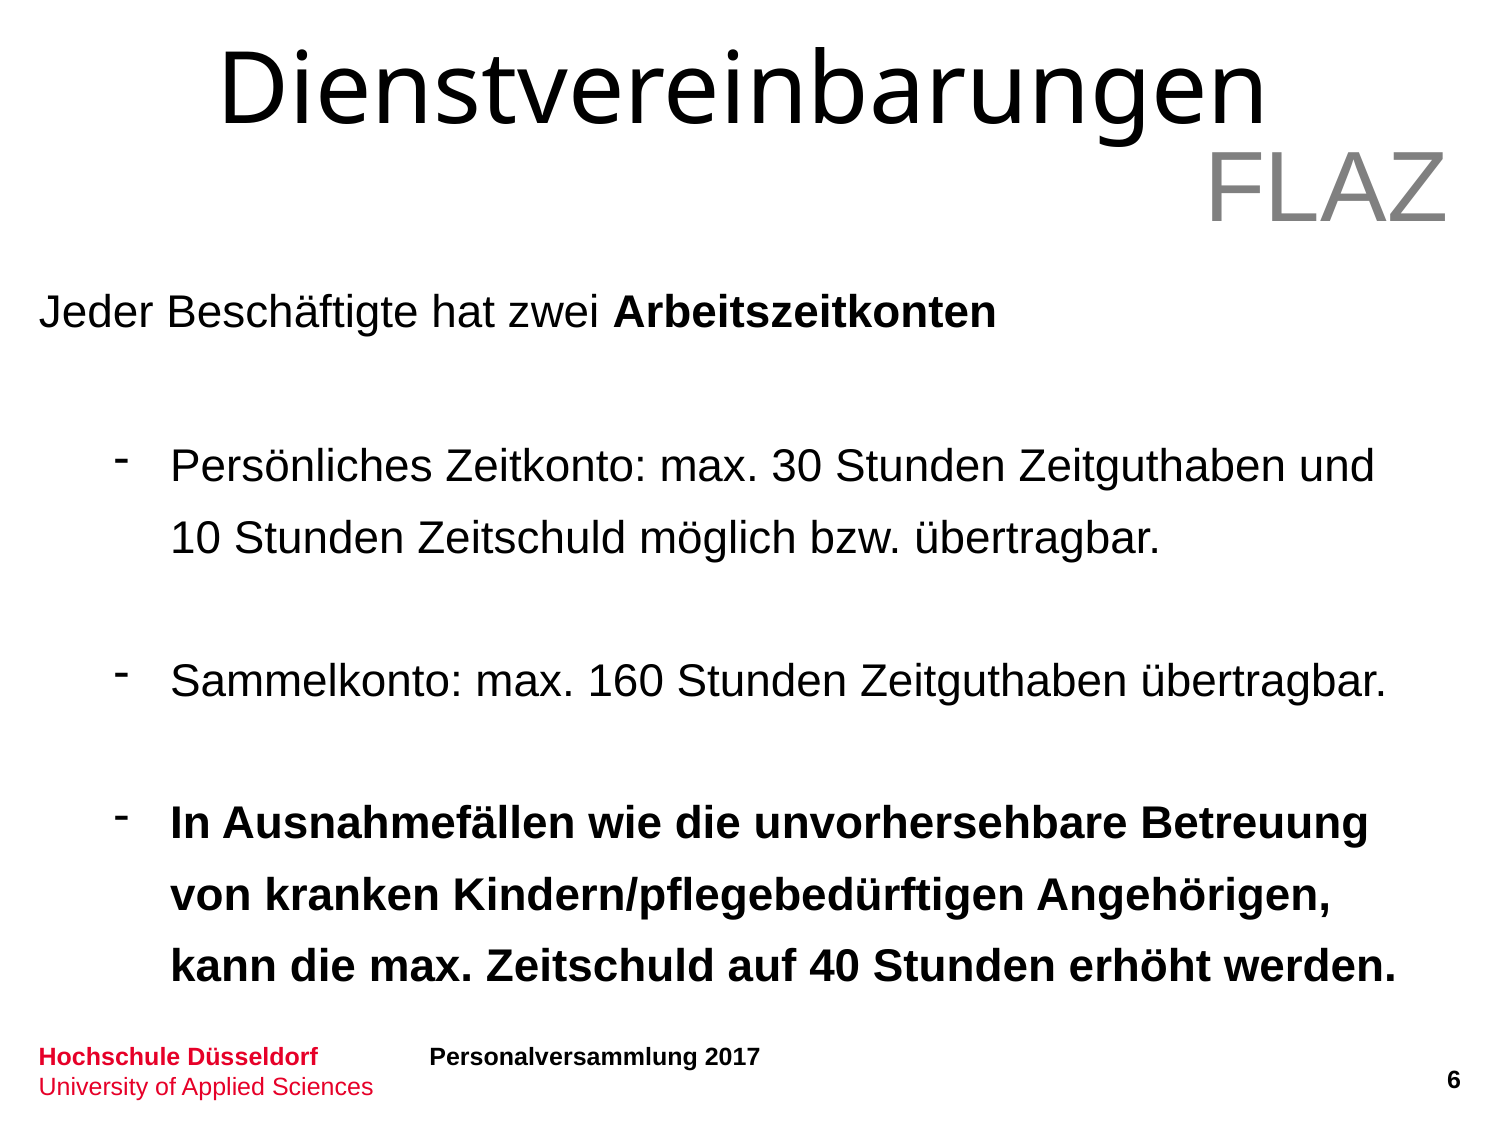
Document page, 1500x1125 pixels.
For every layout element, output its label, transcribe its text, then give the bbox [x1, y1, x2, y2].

text_box Dienstvereinbarungen [24, 16, 1464, 114]
slide_number 6 [1447, 1056, 1476, 1106]
text_box FLAZ [24, 114, 1464, 249]
text_box Jeder Beschäftigte hat zwei Arbeitszeitkonten Persönliches Zeitkonto: max. 30 Stunden Zeitguthaben und 10 Stunden Zeitschuld möglich bzw. übertragbar. Sammelkonto: max. 160 Stunden Zeitguthaben übertragbar. In Ausnahmefällen wie die unvorhersehbare Betreuung von kranken Kindern/pflegebedürftigen Angehörigen, kann die max. Zeitschuld auf 40 Stunden erhöht werden. [24, 249, 1447, 1125]
